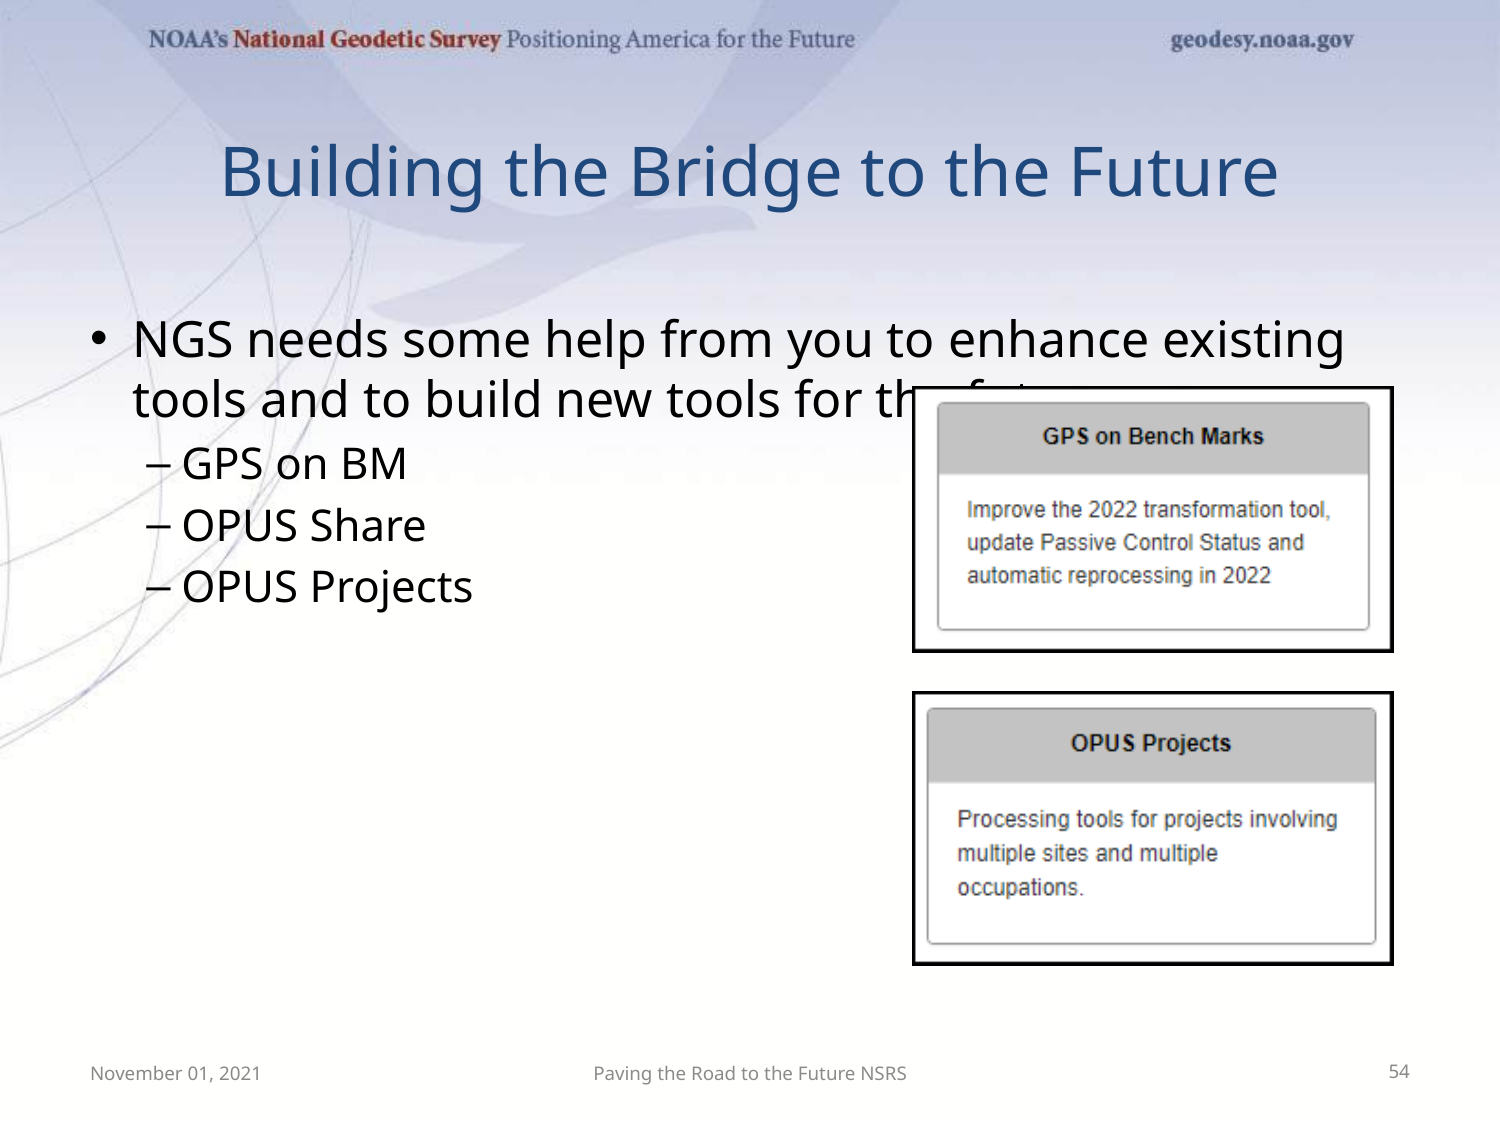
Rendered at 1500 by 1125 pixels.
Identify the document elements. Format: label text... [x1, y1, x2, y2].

slide_number 54 [1074, 1042, 1425, 1103]
title Building the Bridge to the Future [75, 75, 1425, 263]
footer Paving the Road to the Future NSRS [512, 1042, 988, 1103]
picture [0, 0, 1500, 1122]
list NGS needs some help from you to enhance existing tools and to build new tools for the future. GPS on BM OPUS Share OPUS Projects [75, 299, 1425, 1005]
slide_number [75, 1042, 425, 1103]
